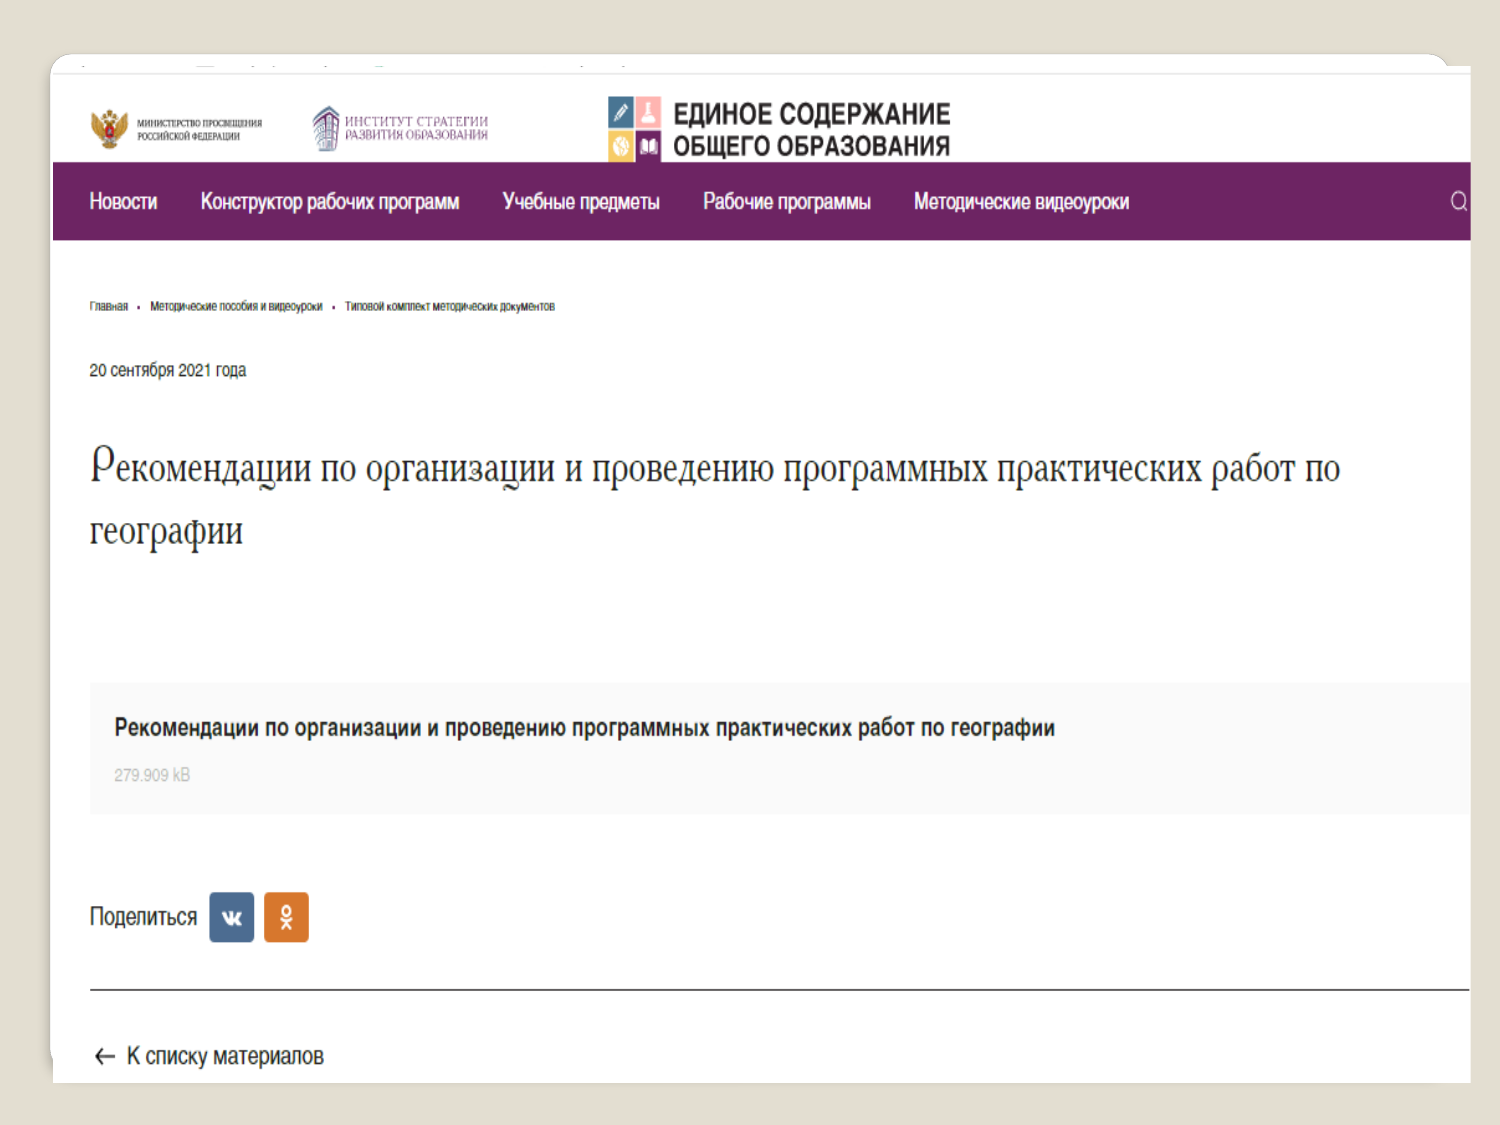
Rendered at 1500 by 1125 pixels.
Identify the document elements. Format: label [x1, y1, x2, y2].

picture [52, 66, 1471, 1083]
